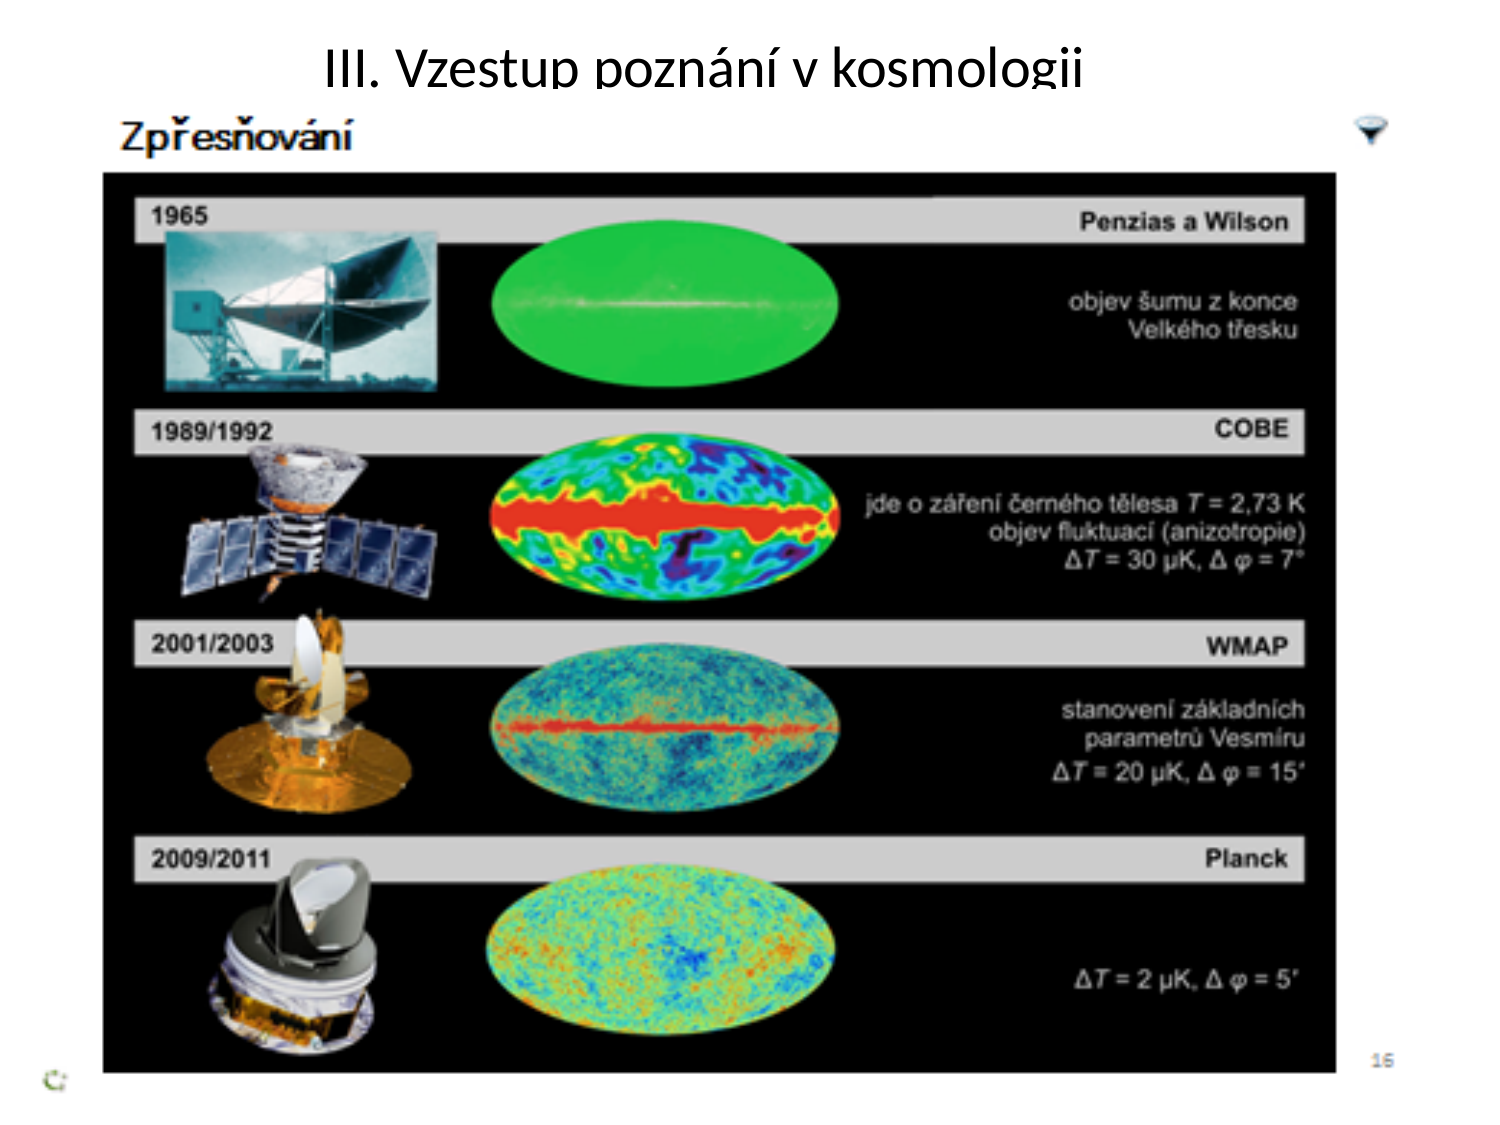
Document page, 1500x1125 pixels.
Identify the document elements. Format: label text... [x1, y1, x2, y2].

title III. Vzestup poznání v kosmologii [29, 0, 1380, 89]
picture [29, 89, 1412, 1102]
